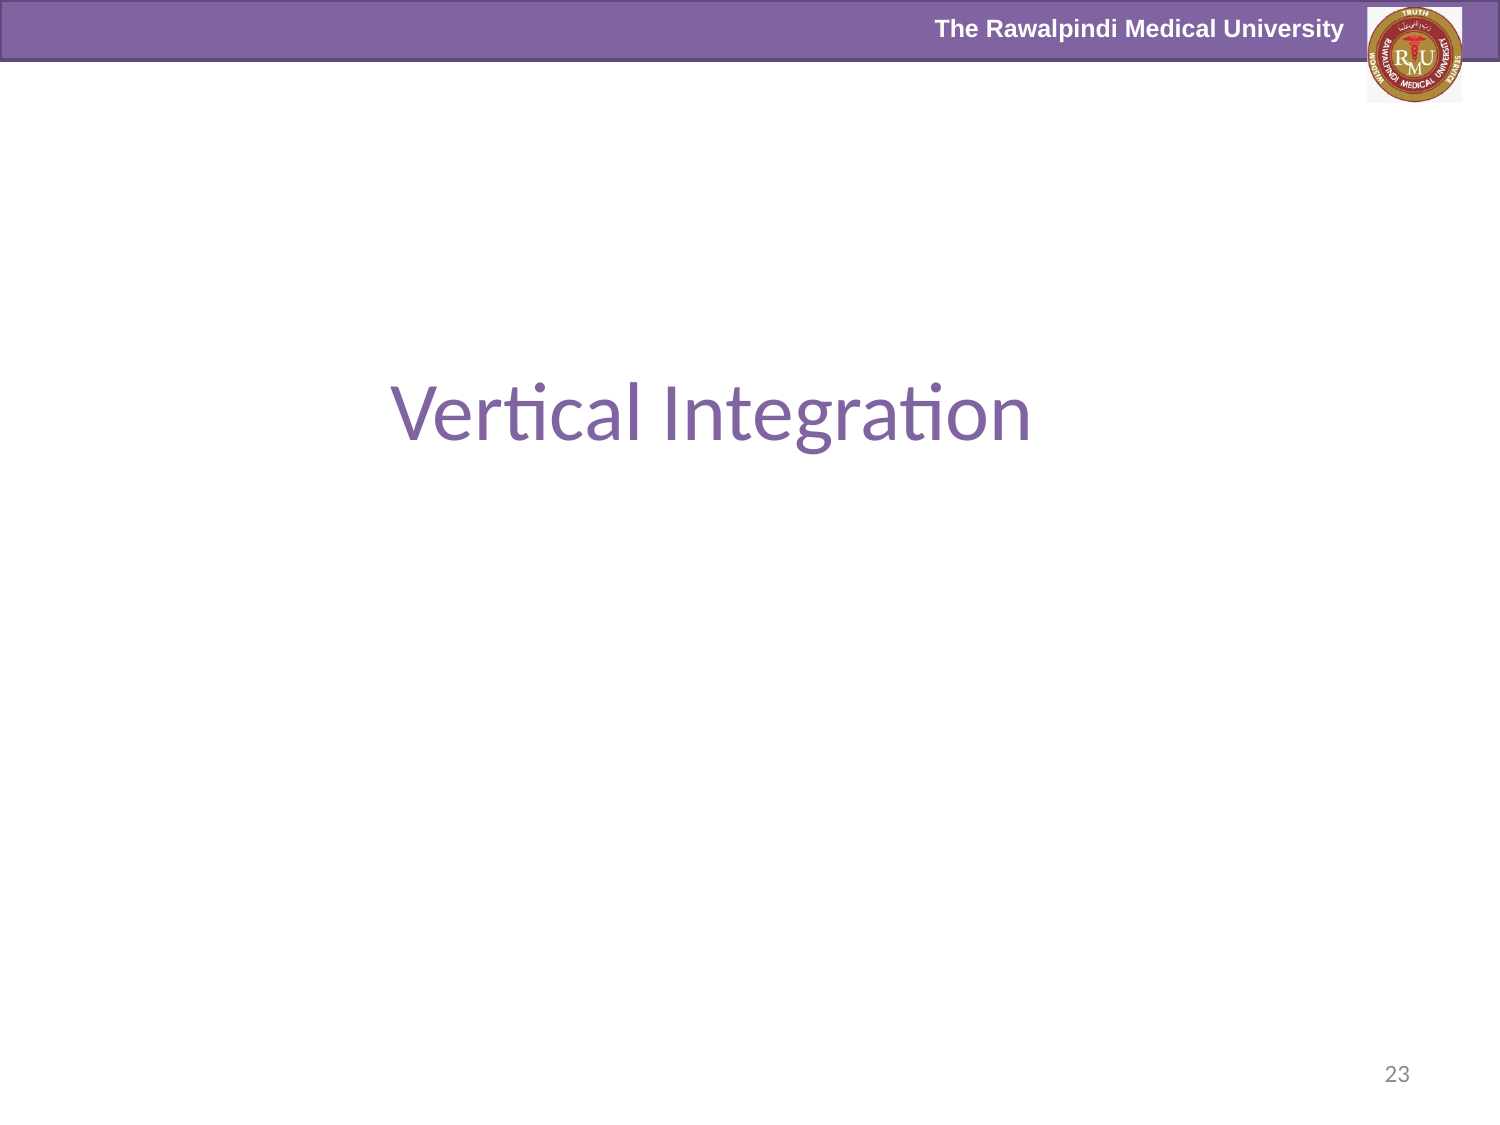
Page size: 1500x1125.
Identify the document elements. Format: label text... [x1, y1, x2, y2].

list Vertical Integration [112, 350, 1463, 654]
picture [1367, 7, 1463, 103]
slide_number 23 [1074, 1042, 1425, 1103]
